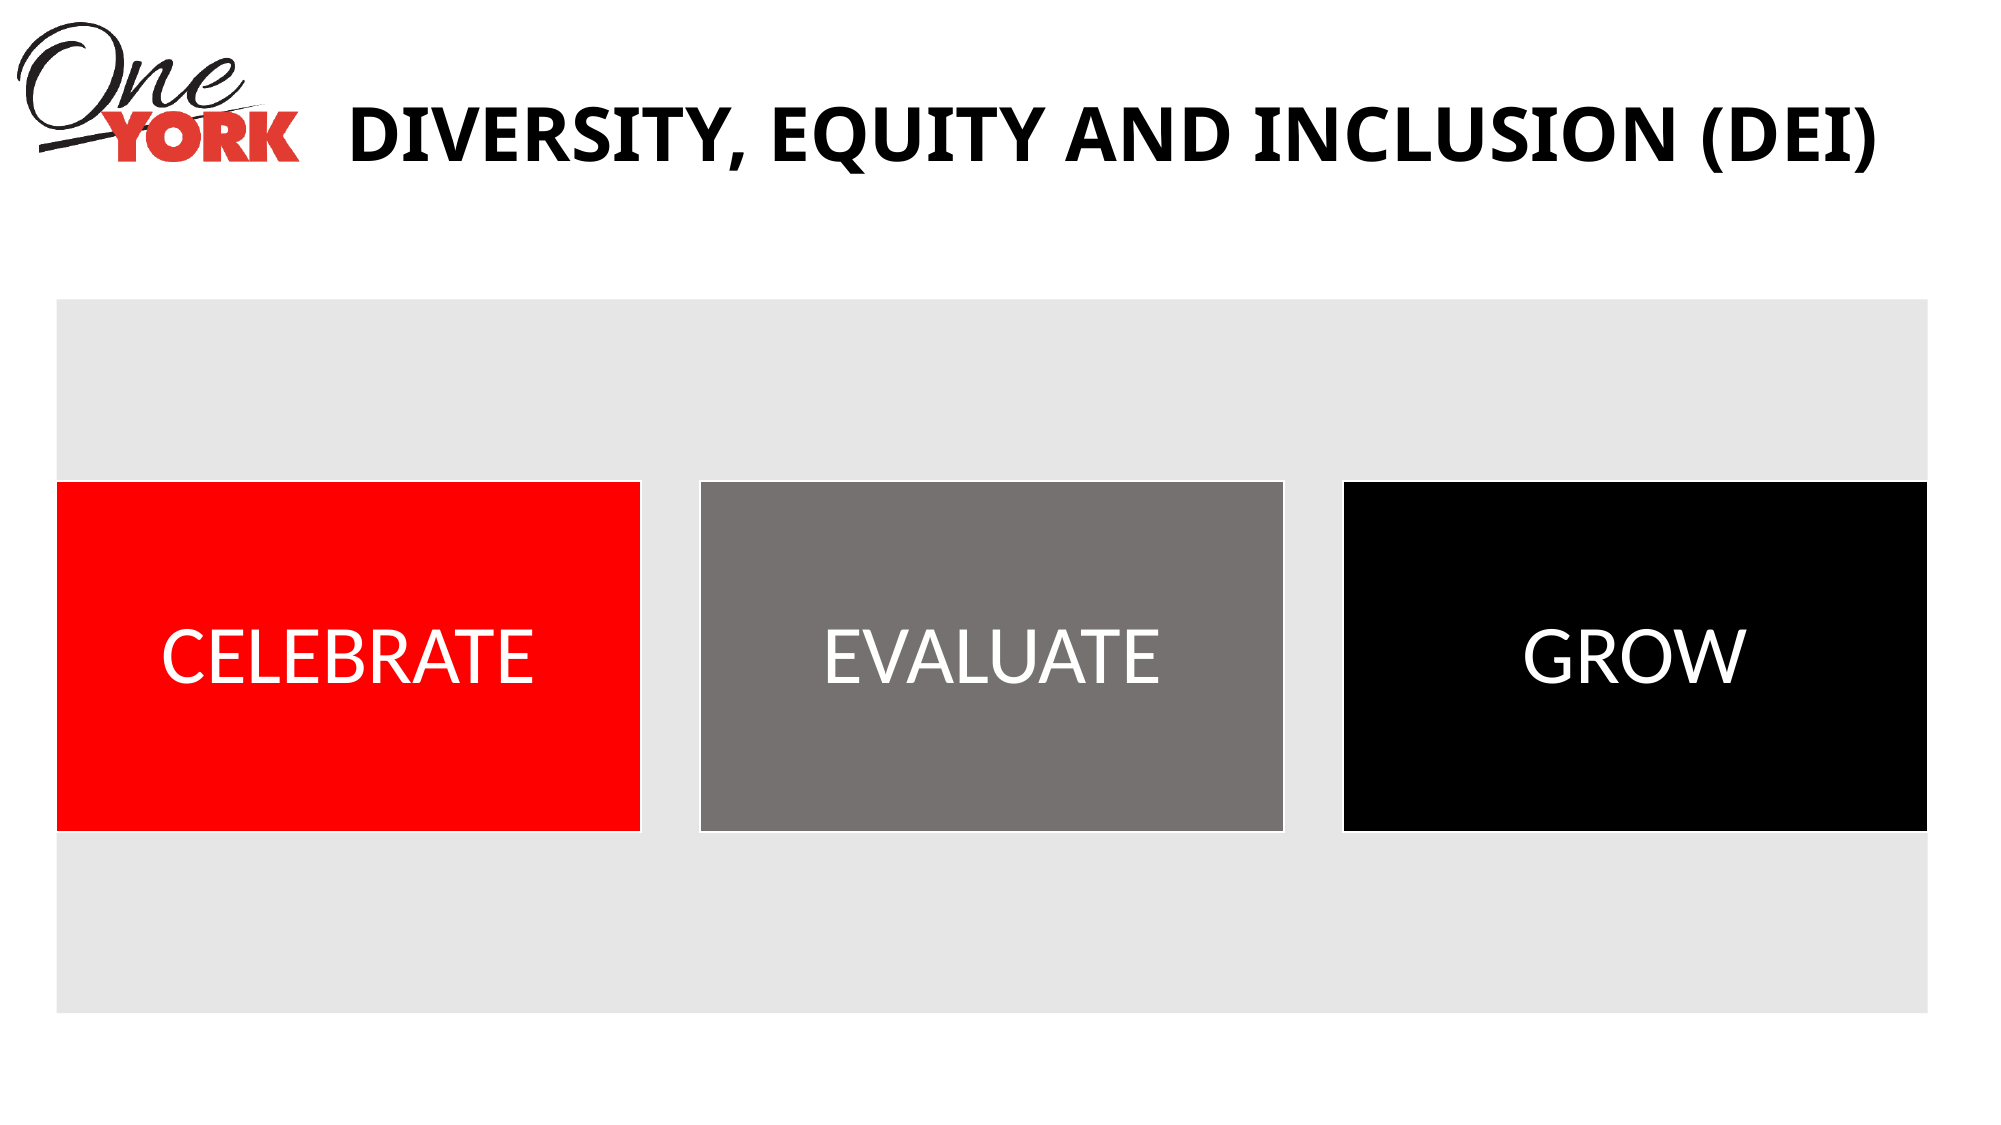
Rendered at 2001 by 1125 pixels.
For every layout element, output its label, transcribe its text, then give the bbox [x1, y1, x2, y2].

title DIVERSITY, EQUITY AND INCLUSION (DEI) [331, 65, 1976, 210]
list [56, 299, 1928, 1014]
picture [17, 22, 300, 162]
